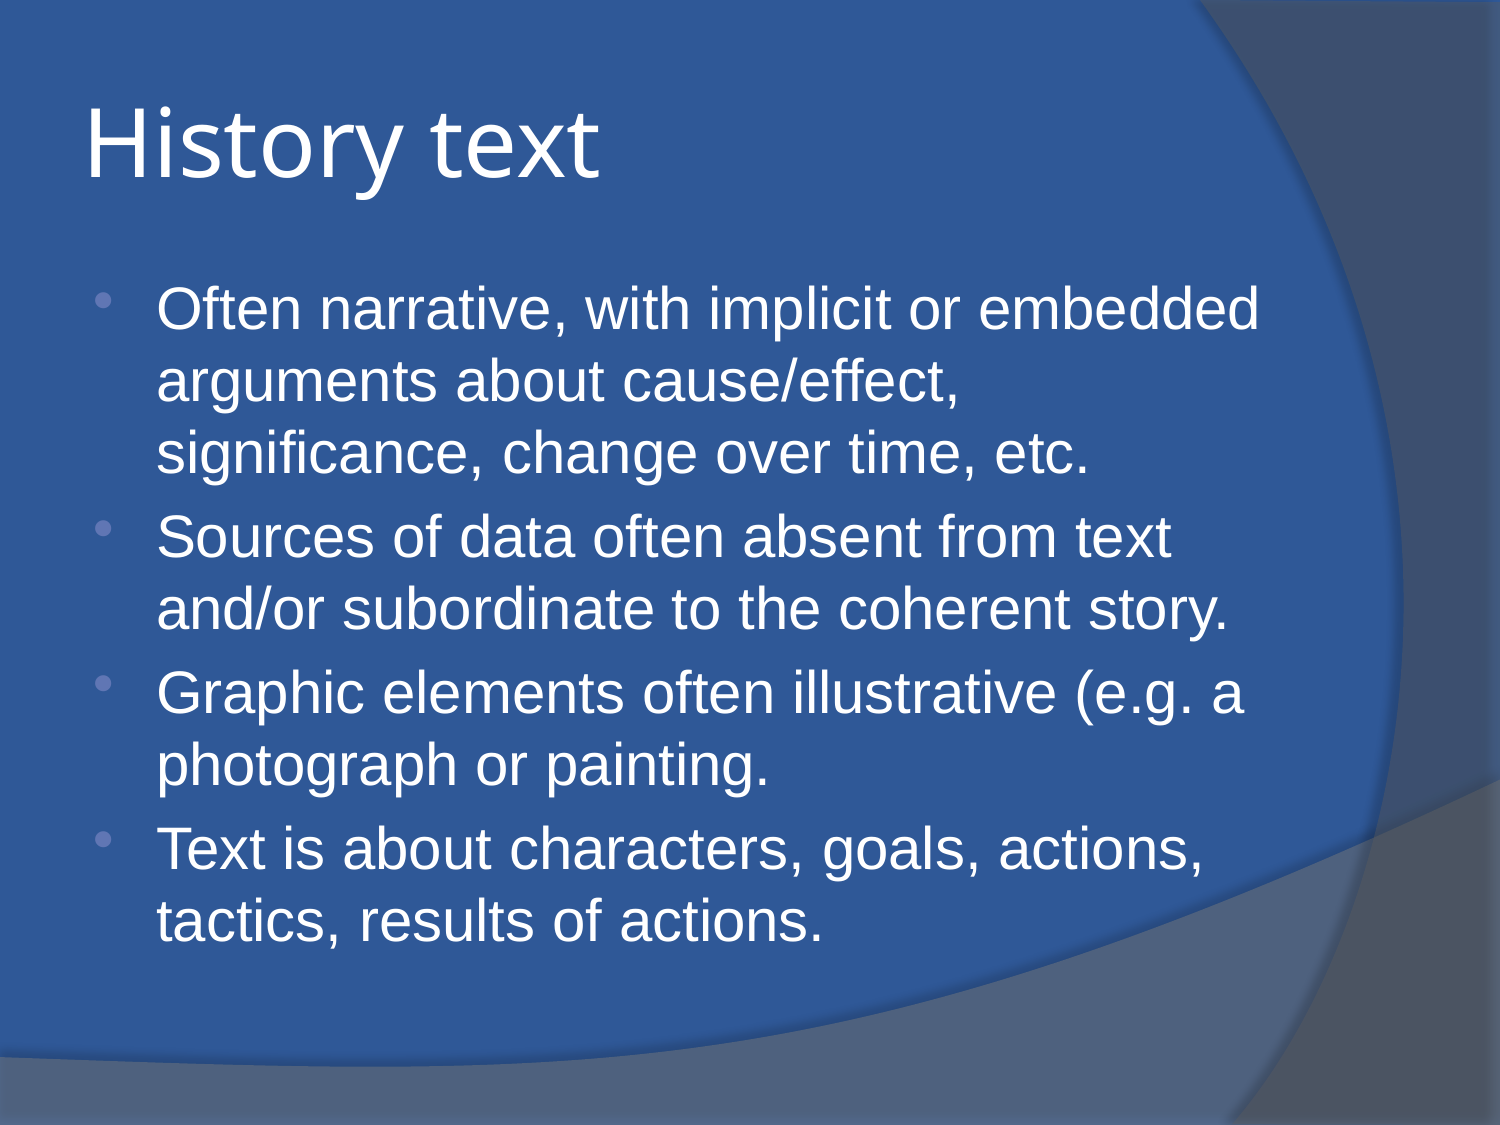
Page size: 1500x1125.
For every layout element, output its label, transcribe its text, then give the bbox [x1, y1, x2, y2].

title History text [75, 45, 1300, 233]
list Often narrative, with implicit or embedded arguments about cause/effect, significance, change over time, etc. Sources of data often absent from text and/or subordinate to the coherent story. Graphic elements often illustrative (e.g. a photograph or painting. Text is about characters, goals, actions, tactics, results of actions. [75, 262, 1300, 1005]
